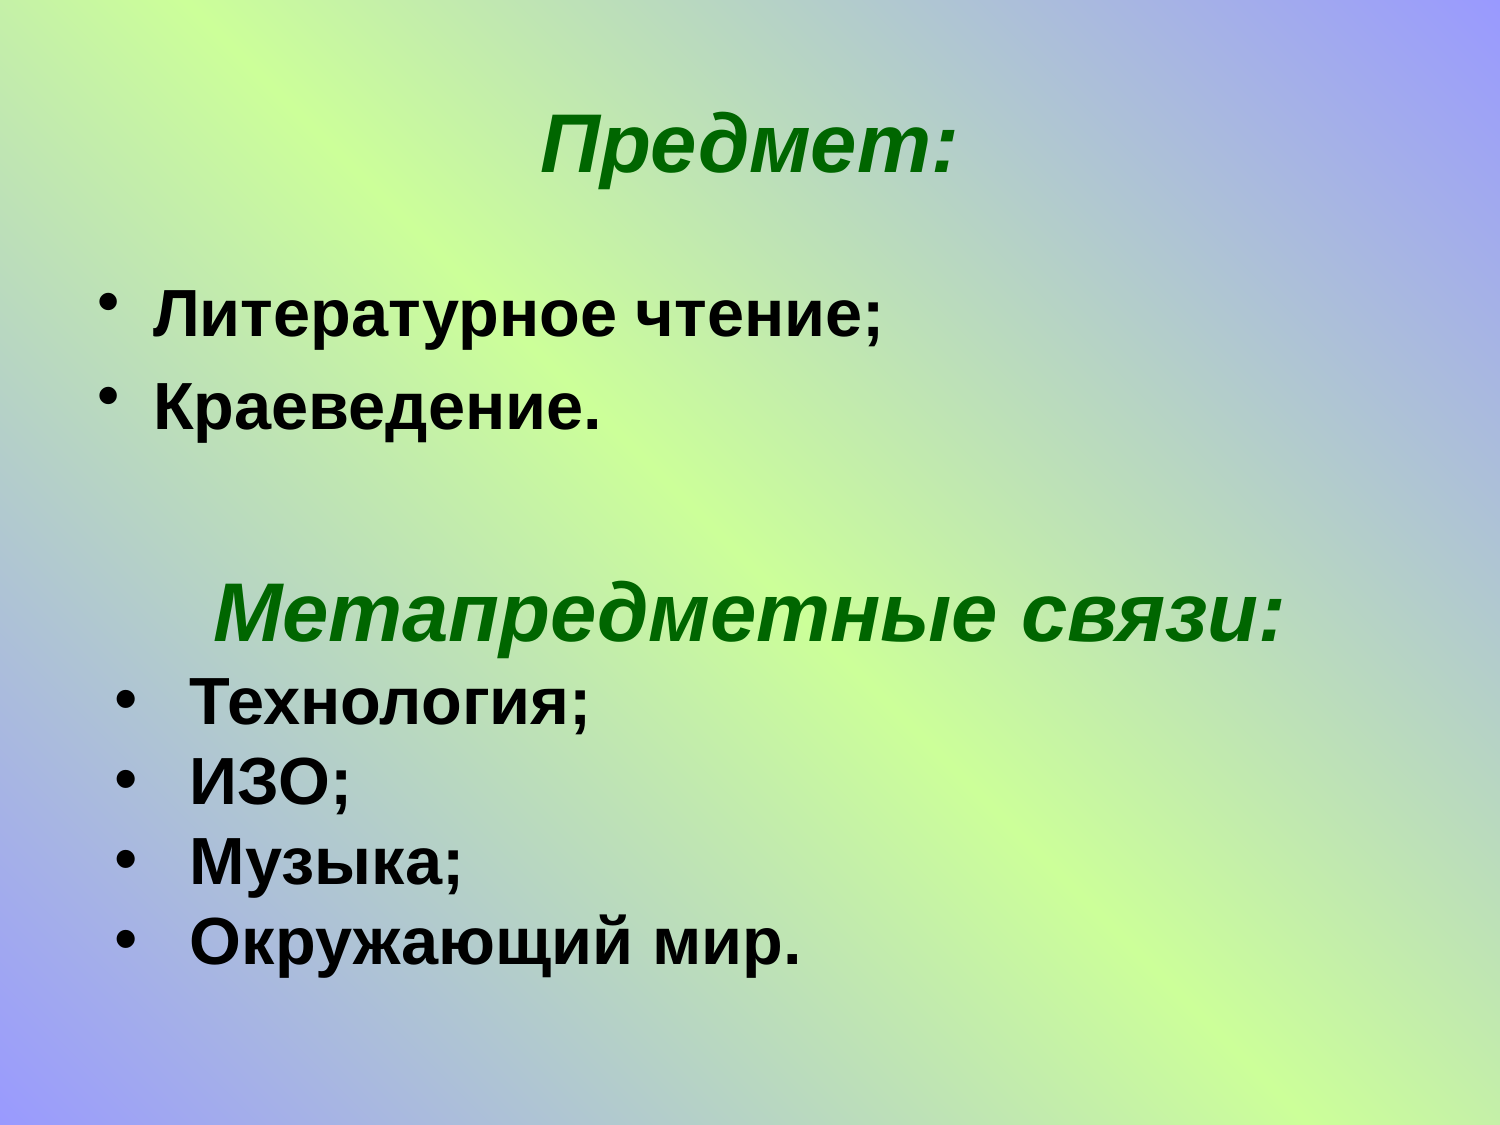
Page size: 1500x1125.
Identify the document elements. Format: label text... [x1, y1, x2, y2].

title Предмет: [74, 44, 1426, 233]
text_box Метапредметные связи: Технология; ИЗО; Музыка; Окружающий мир. [100, 550, 1400, 986]
list Литературное чтение; Краеведение. [81, 262, 1471, 504]
